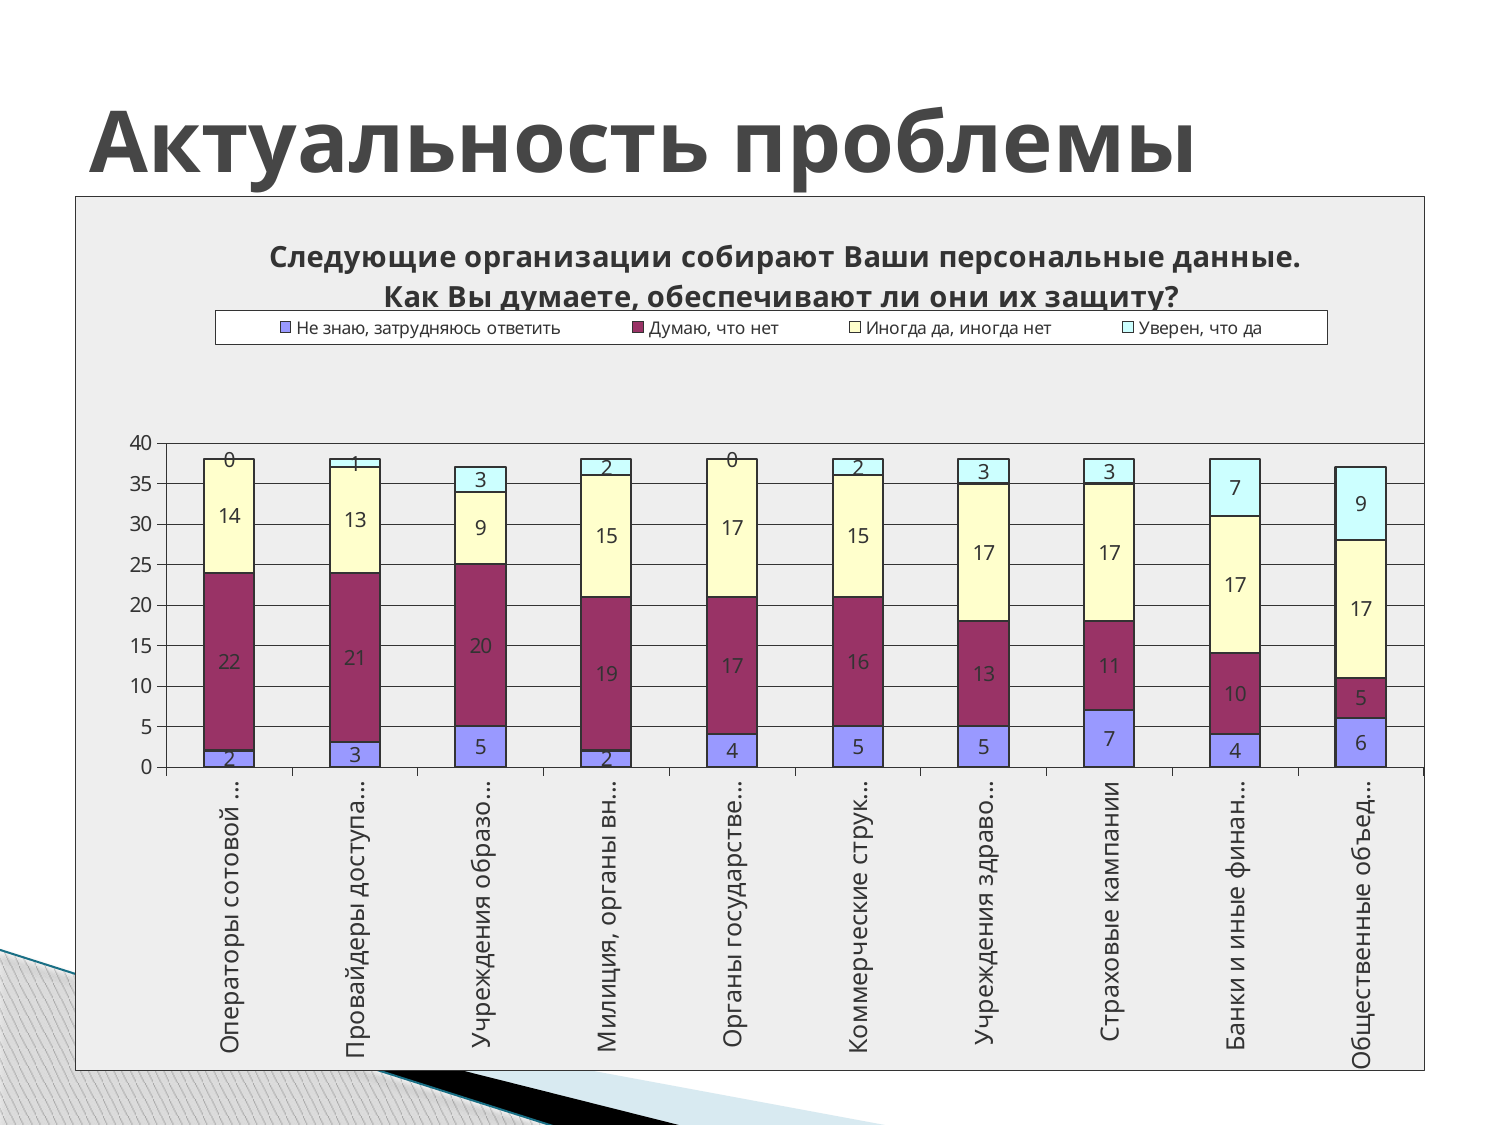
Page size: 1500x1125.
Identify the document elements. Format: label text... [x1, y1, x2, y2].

title Актуальность проблемы [75, 45, 1425, 195]
chart [74, 195, 1426, 1071]
